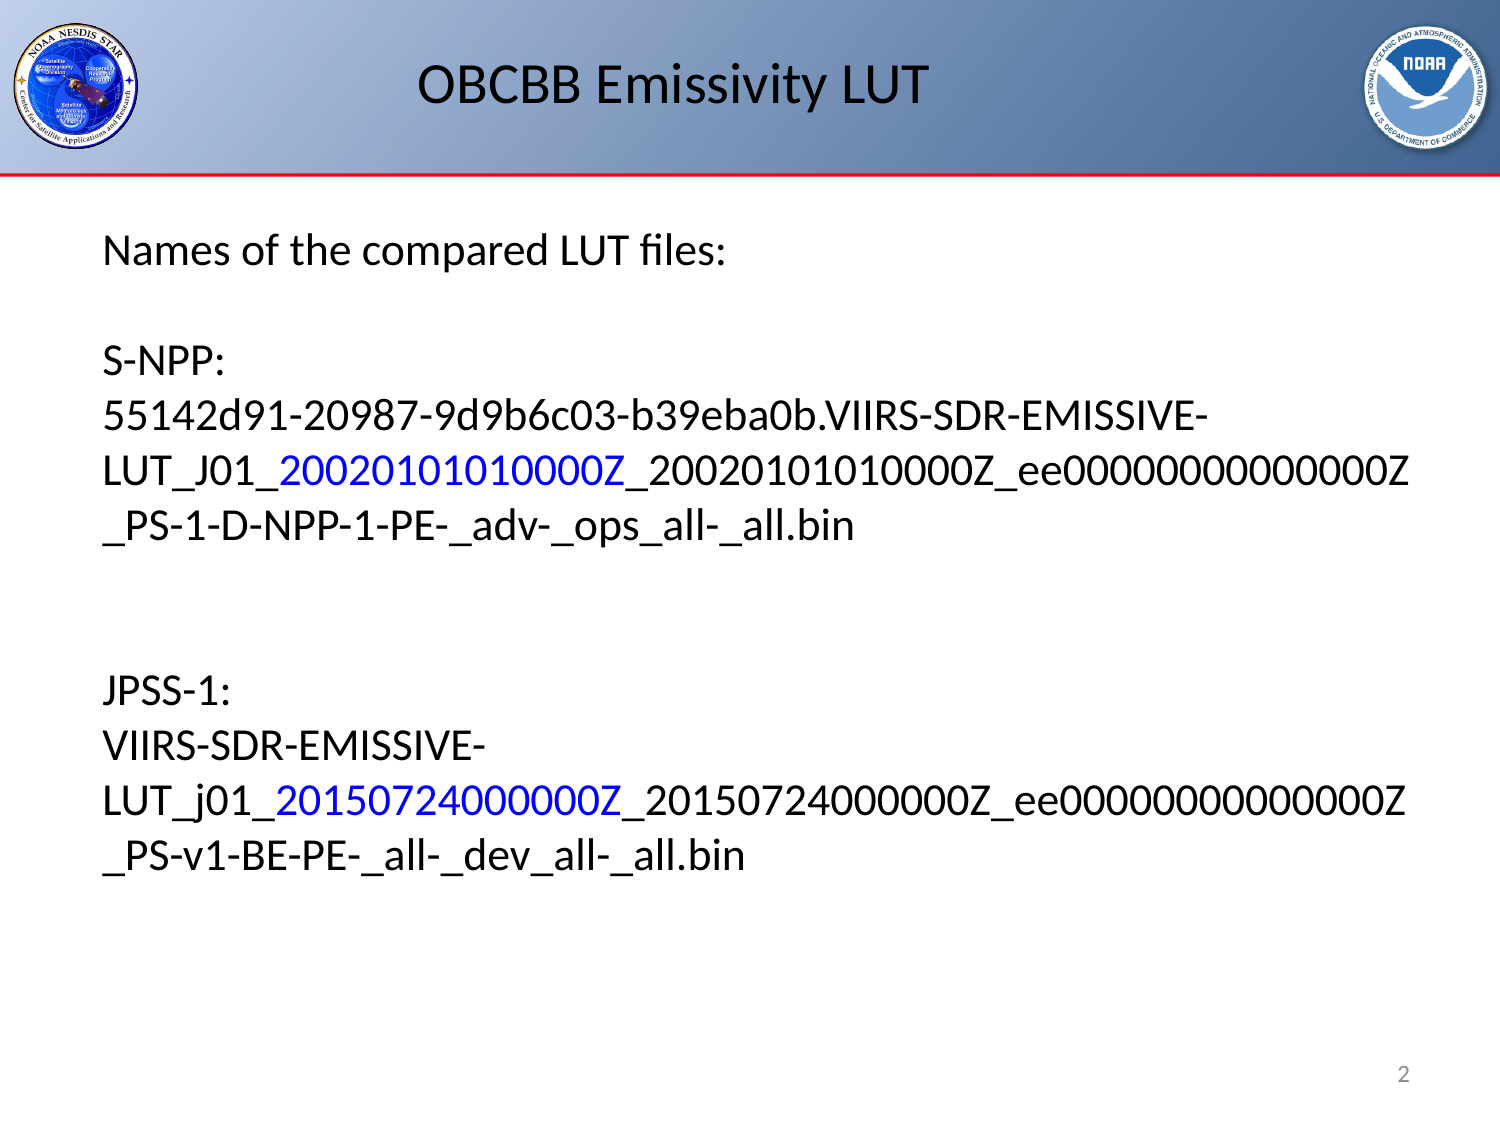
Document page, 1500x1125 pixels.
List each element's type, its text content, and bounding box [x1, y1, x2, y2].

picture [1362, 24, 1488, 150]
text_box Names of the compared LUT files: S-NPP: 55142d91-20987-9d9b6c03-b39eba0b.VIIRS-SDR-EMISSIVE-LUT_J01_20020101010000Z_20020101010000Z_ee00000000000000Z_PS-1-D-NPP-1-PE-_adv-_ops_all-_all.bin JPSS-1: VIIRS-SDR-EMISSIVE-LUT_j01_20150724000000Z_20150724000000Z_ee00000000000000Z_PS-v1-BE-PE-_all-_dev_all-_all.bin [87, 212, 1438, 887]
picture [12, 23, 138, 150]
text_box OBCBB Emissivity LUT [403, 37, 946, 123]
slide_number 2 [1074, 1042, 1425, 1103]
